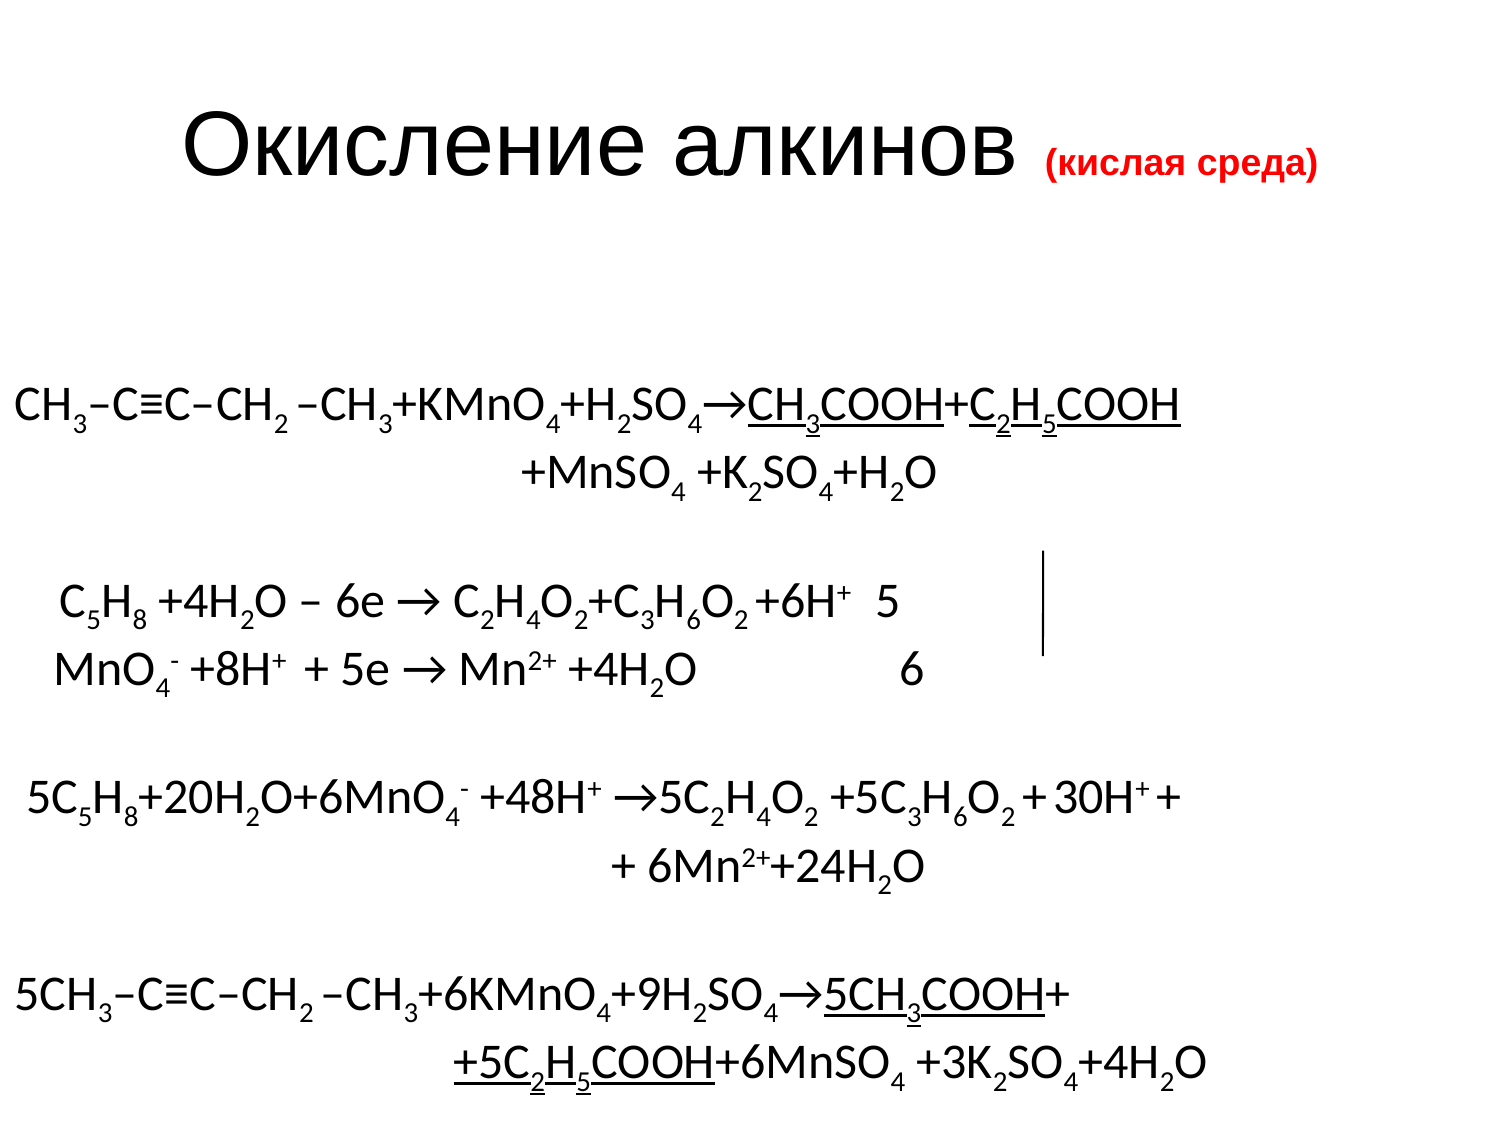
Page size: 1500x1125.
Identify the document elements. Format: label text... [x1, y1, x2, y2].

title Окисление алкинов (кислая среда) [75, 45, 1425, 233]
text_box CH3–C≡C–СН2 –CH3+KMnO4+H2SO4→СН3СООН+С2Н5СООН +MnSO4 +K2SO4+H2O C5H8 +4H2O – 6е → С2Н4О2+С3Н6О2 +6Н+ 5 MnO4- +8Н+ + 5е → Mn2+ +4H2O 6 5C5H8+20H2O+6MnO4- +48Н+ →5С2Н4О2 +5С3Н6О2 + 30Н+ + + 6Mn2++24H2O 5CH3–C≡C–СН2 –CH3+6KMnO4+9H2SO4→5СН3СООН+ +5С2Н5СООН+6MnSO4 +3K2SO4+4H2O [0, 363, 1500, 1125]
